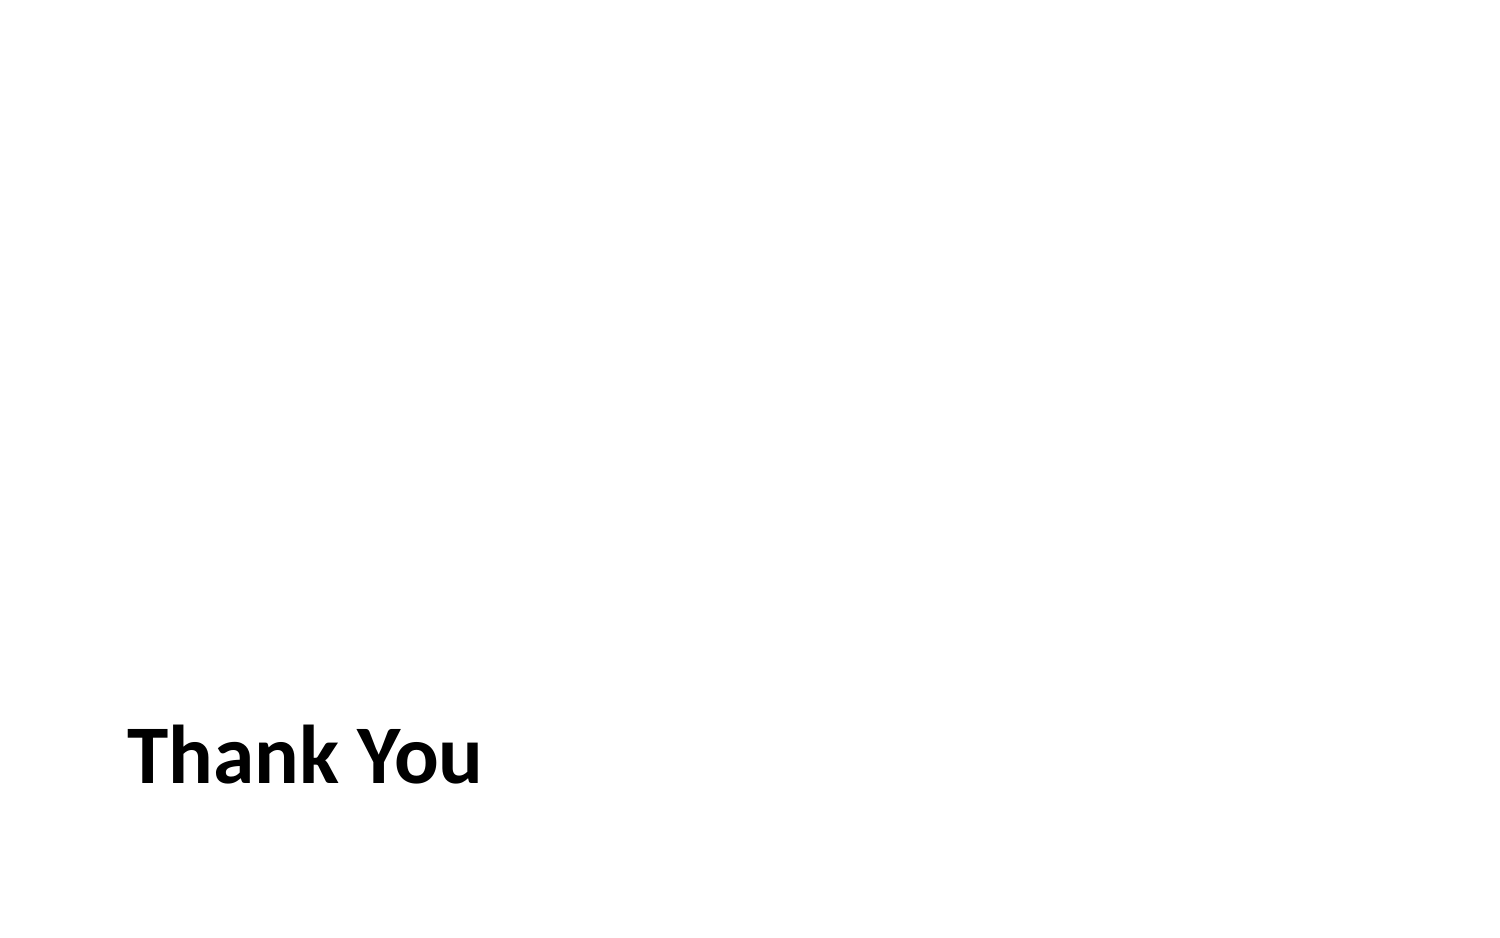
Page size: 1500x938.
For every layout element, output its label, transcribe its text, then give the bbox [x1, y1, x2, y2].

title Thank You [112, 693, 1388, 880]
